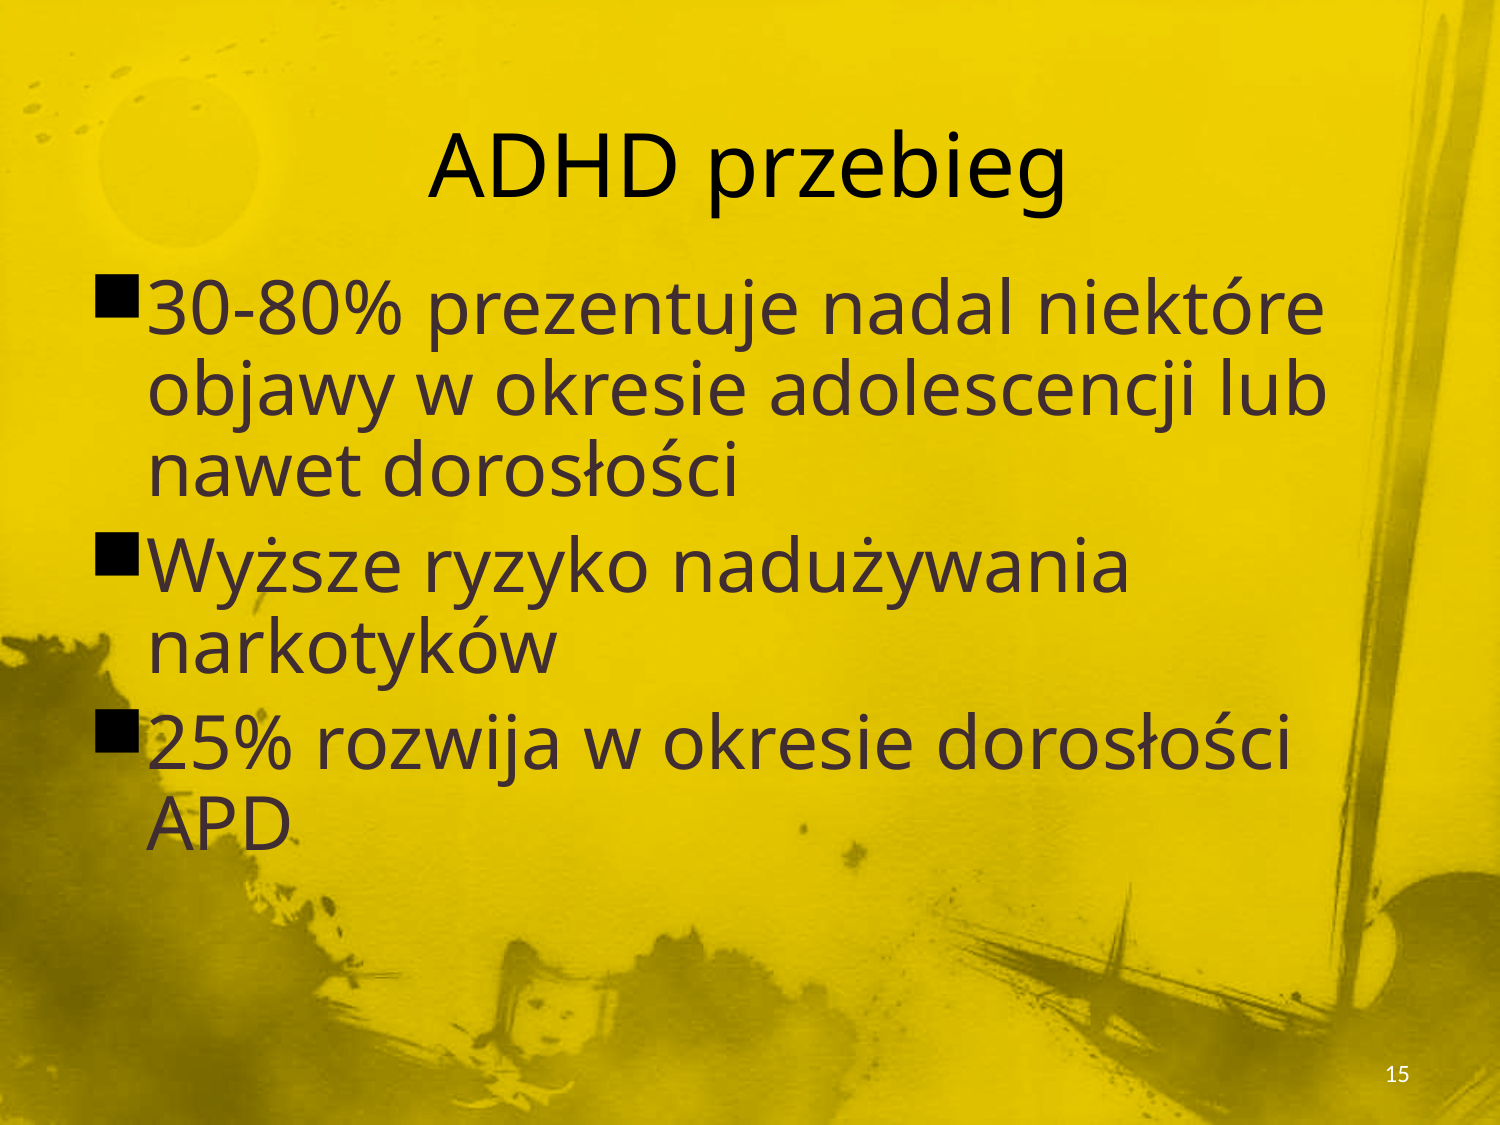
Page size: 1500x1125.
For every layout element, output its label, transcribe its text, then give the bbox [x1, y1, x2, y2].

title ADHD przebieg [75, 100, 1425, 223]
list 30-80% prezentuje nadal niektóre objawy w okresie adolescencji lub nawet dorosłości Wyższe ryzyko nadużywania narkotyków 25% rozwija w okresie dorosłości APD [75, 262, 1425, 1005]
slide_number 15 [1074, 1042, 1425, 1103]
